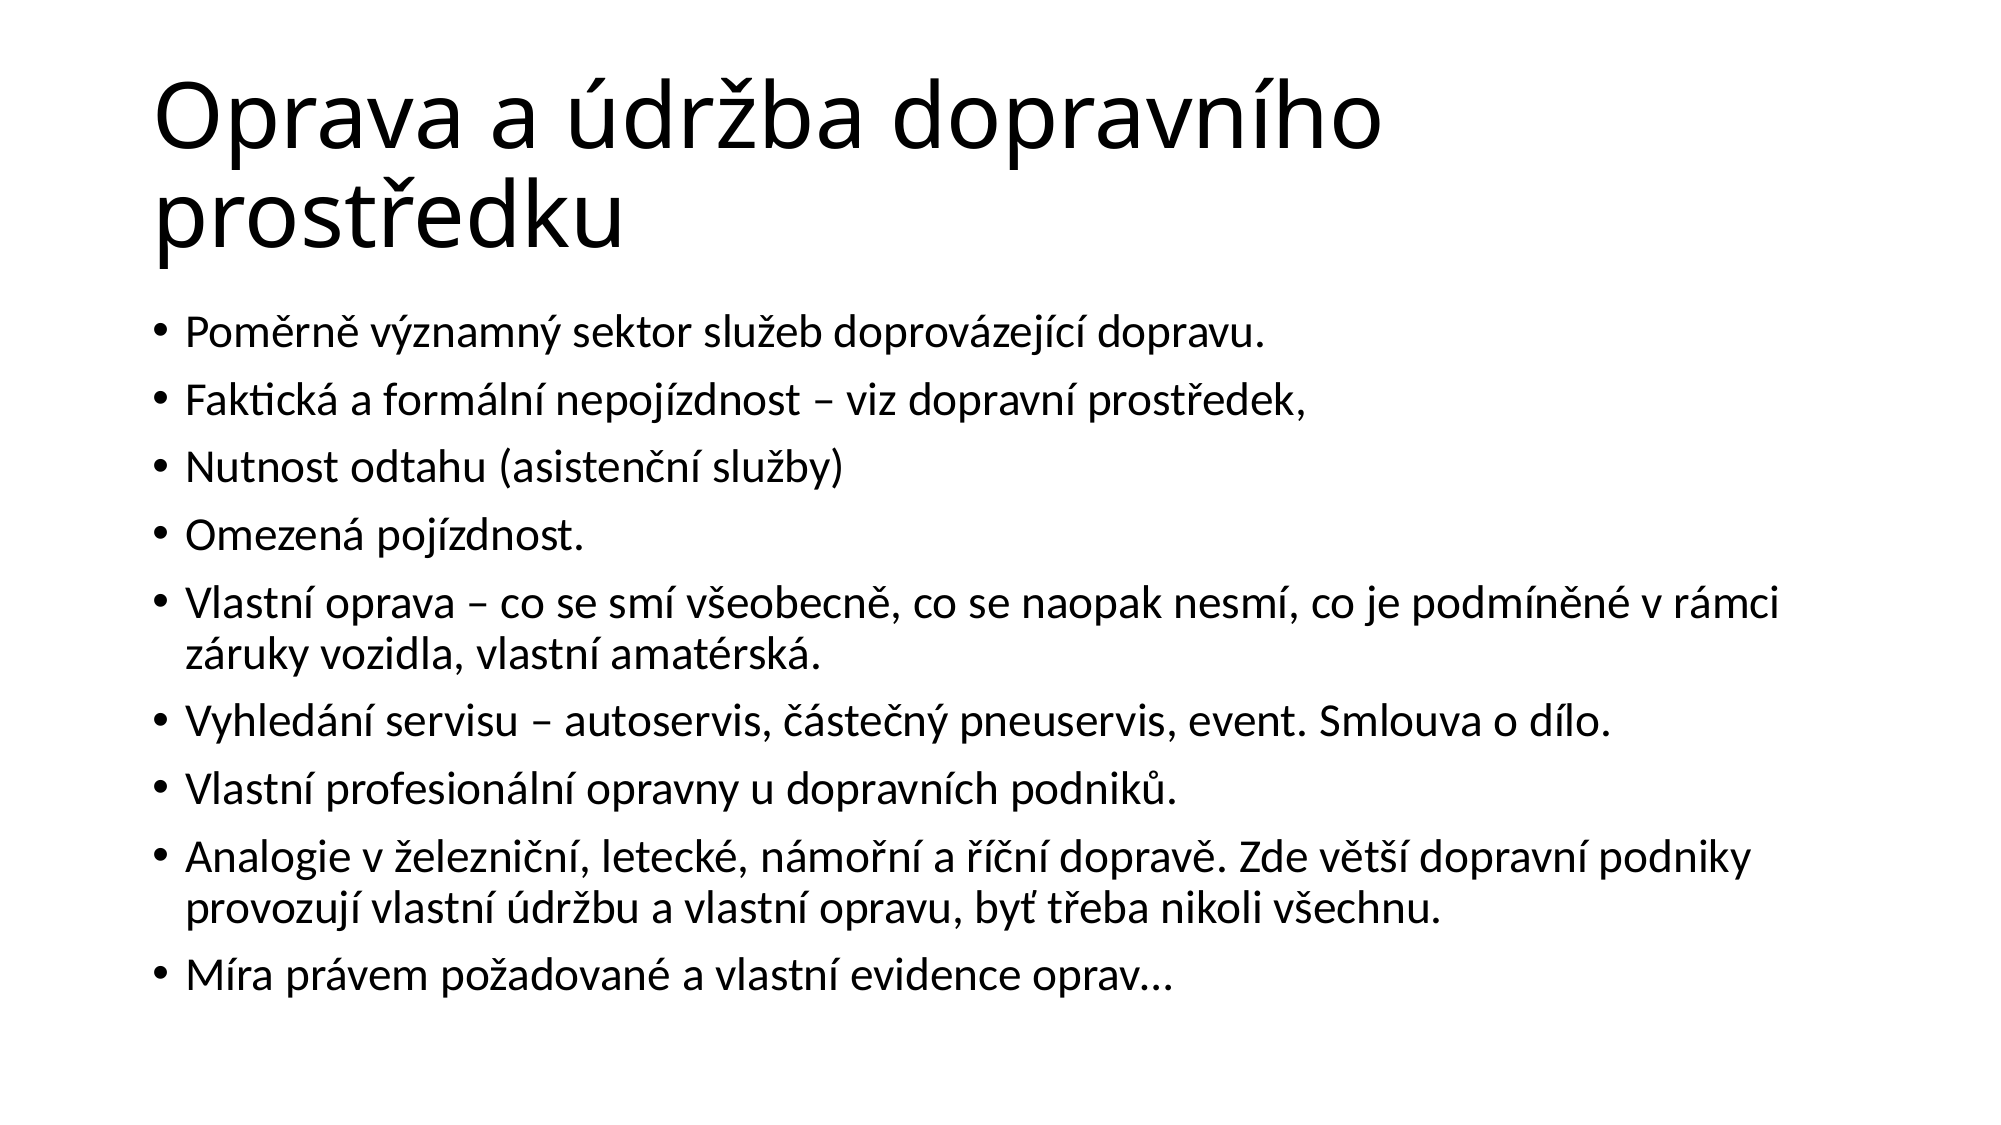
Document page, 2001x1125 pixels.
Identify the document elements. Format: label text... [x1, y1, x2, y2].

title Oprava a údržba dopravního prostředku [137, 59, 1863, 278]
list Poměrně významný sektor služeb doprovázející dopravu. Faktická a formální nepojízdnost – viz dopravní prostředek, Nutnost odtahu (asistenční služby) Omezená pojízdnost. Vlastní oprava – co se smí všeobecně, co se naopak nesmí, co je podmíněné v rámci záruky vozidla, vlastní amatérská. Vyhledání servisu – autoservis, částečný pneuservis, event. Smlouva o dílo. Vlastní profesionální opravny u dopravních podniků. Analogie v železniční, letecké, námořní a říční dopravě. Zde větší dopravní podniky provozují vlastní údržbu a vlastní opravu, byť třeba nikoli všechnu. Míra právem požadované a vlastní evidence oprav… [137, 299, 1863, 1014]
